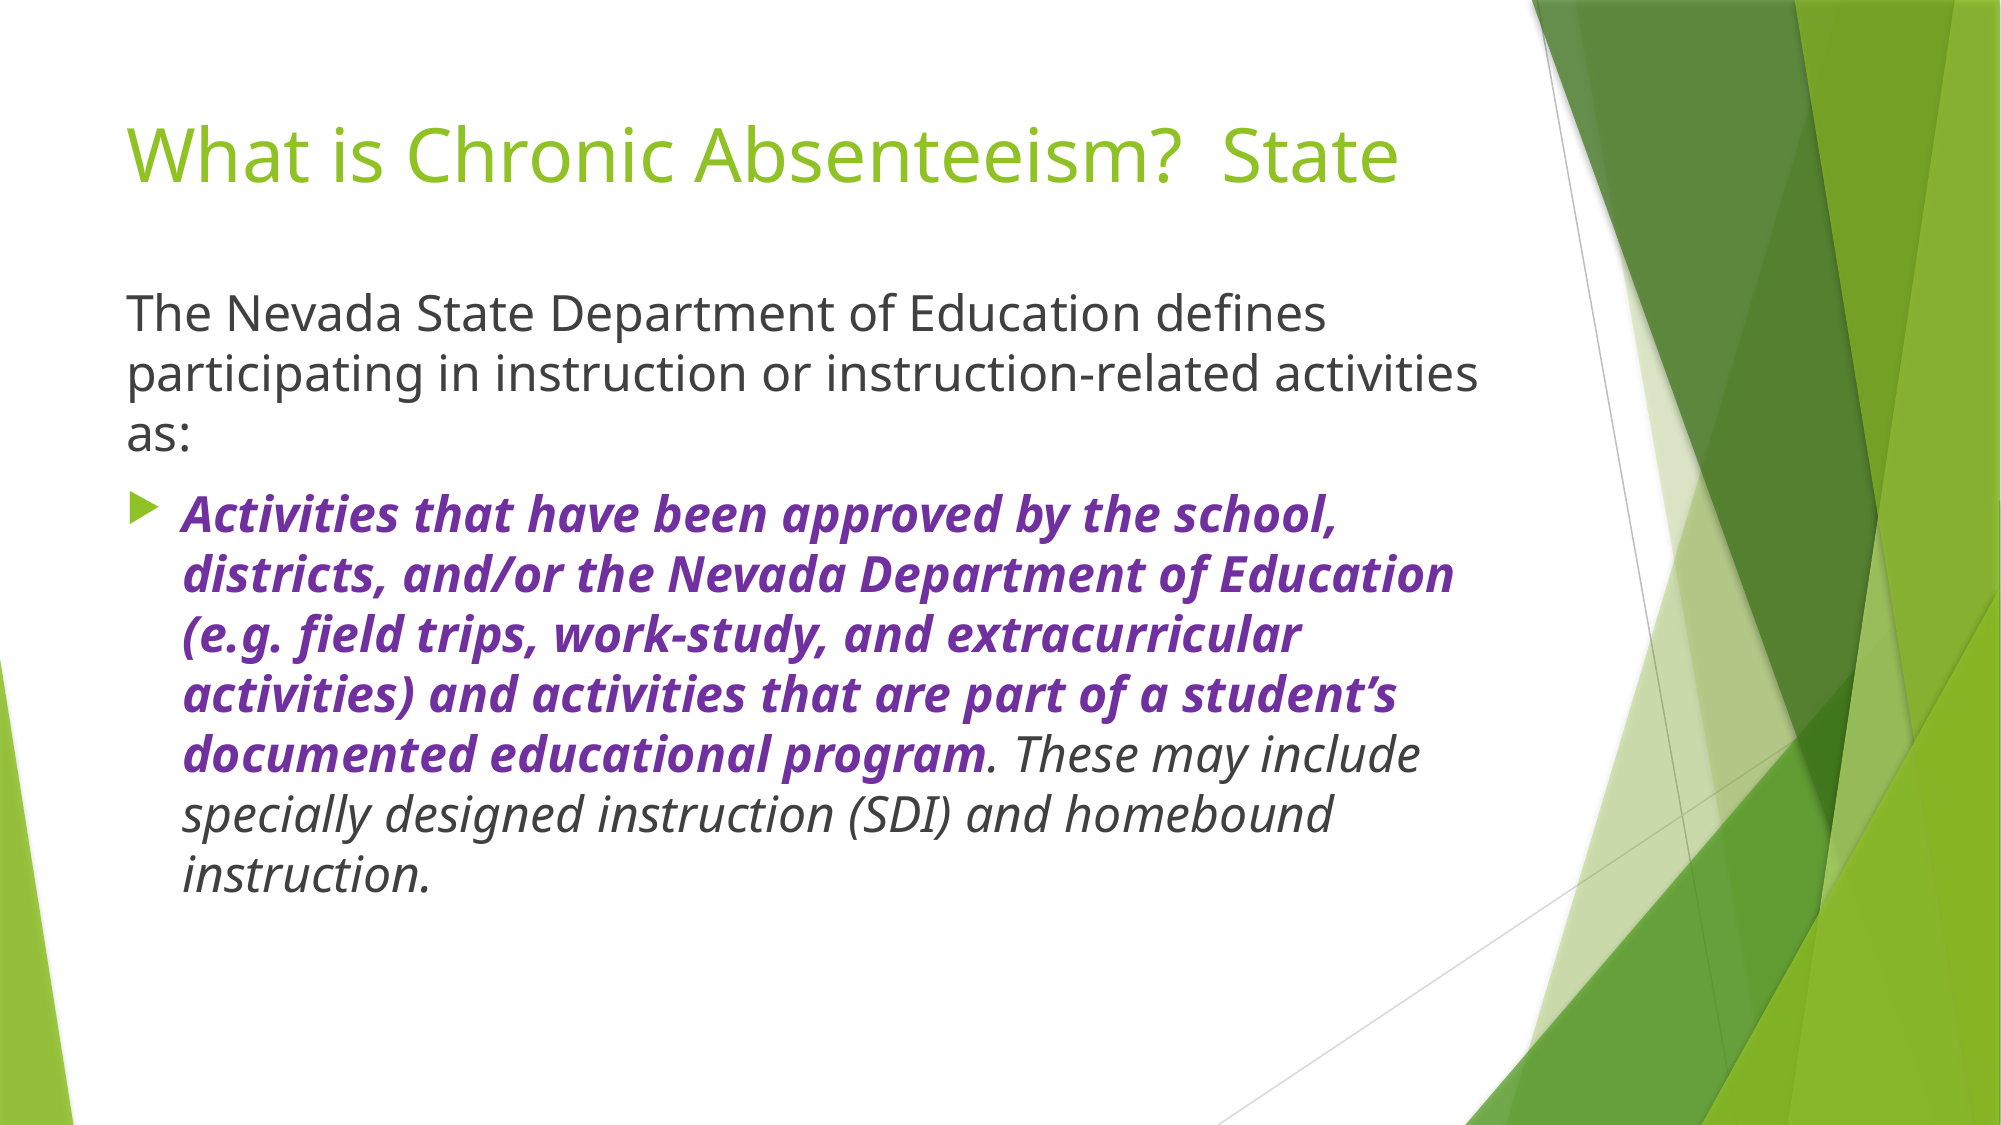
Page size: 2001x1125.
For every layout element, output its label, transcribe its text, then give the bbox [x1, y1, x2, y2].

title What is Chronic Absenteeism? State [111, 99, 1522, 274]
list The Nevada State Department of Education defines participating in instruction or instruction-related activities as: Activities that have been approved by the school, districts, and/or the Nevada Department of Education (e.g. field trips, work-study, and extracurricular activities) and activities that are part of a student’s documented educational program. These may include specially designed instruction (SDI) and homebound instruction. [111, 274, 1522, 1013]
